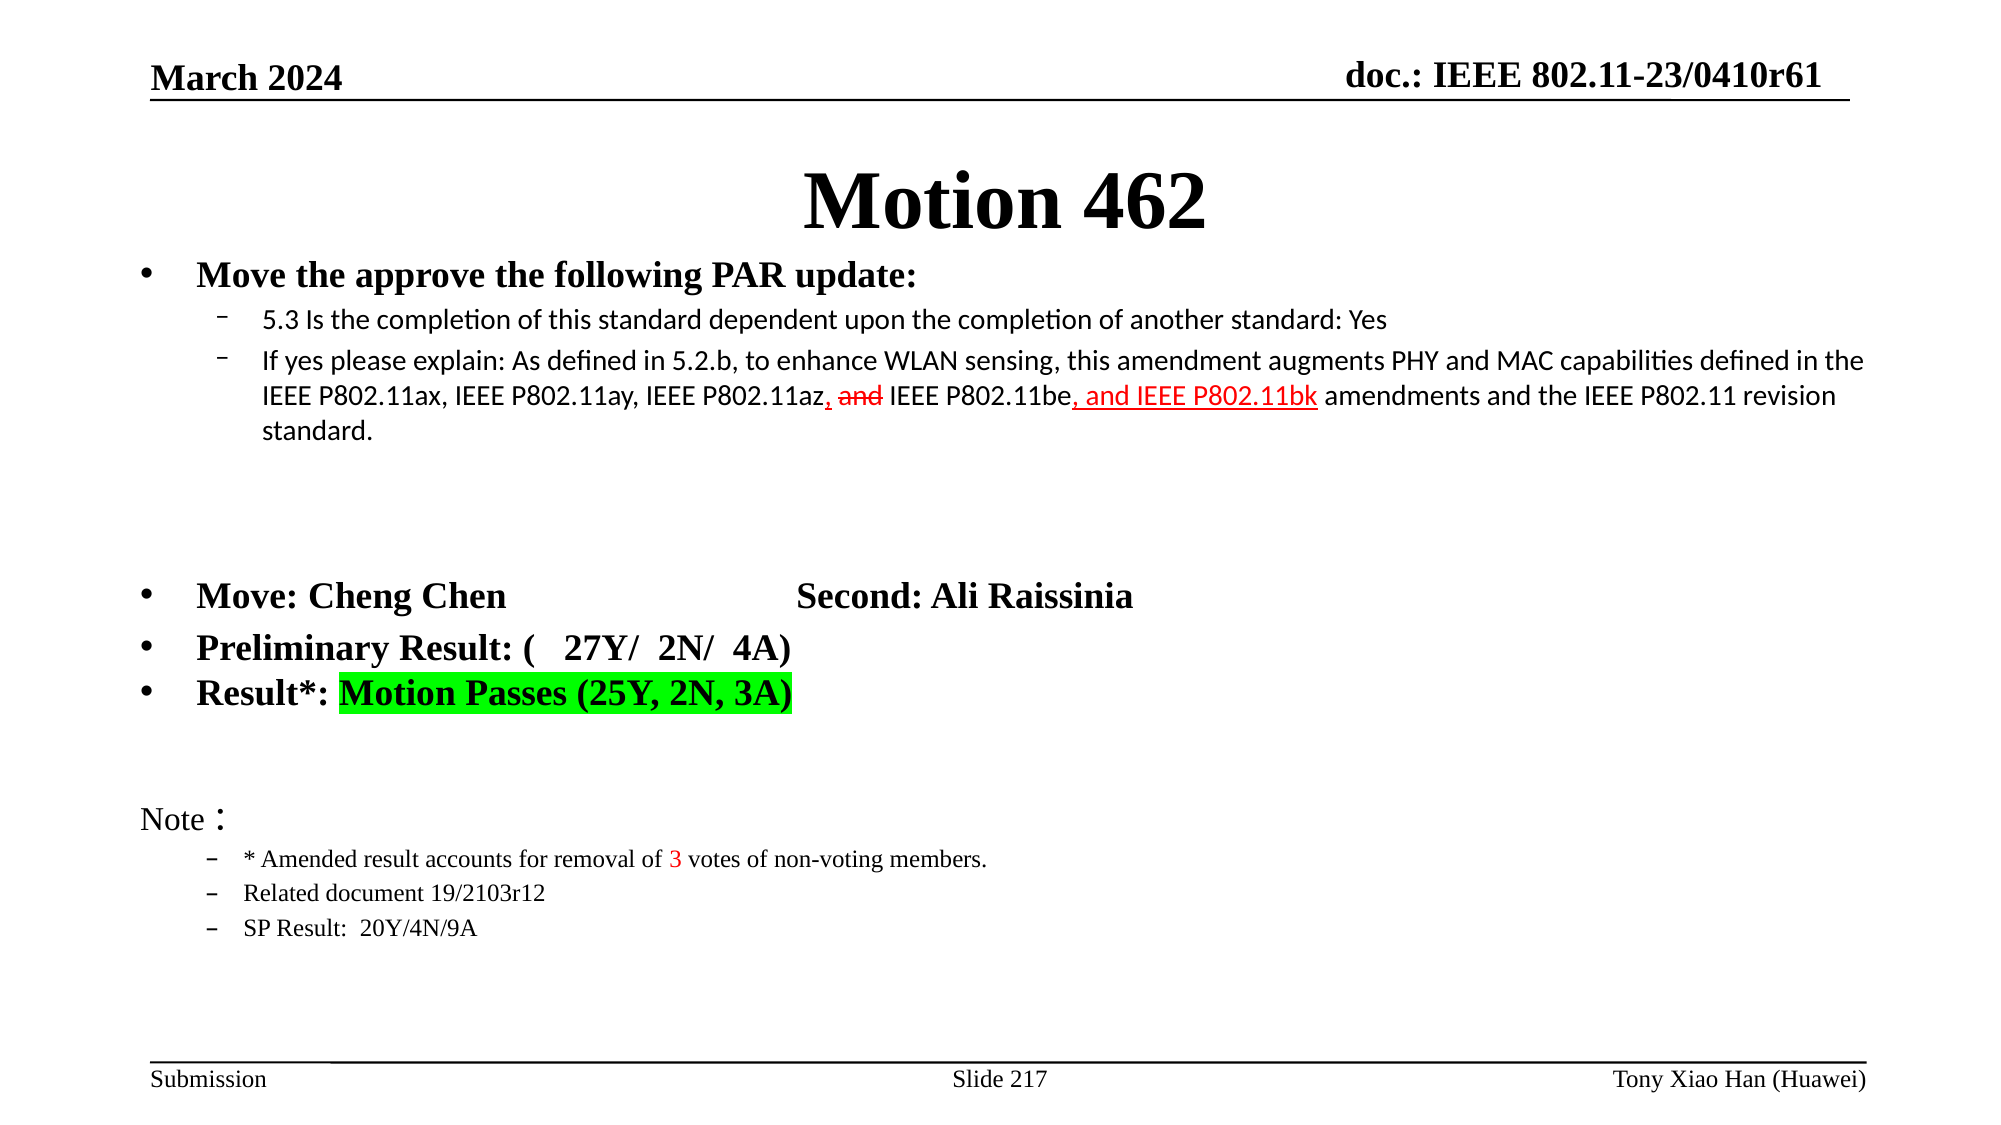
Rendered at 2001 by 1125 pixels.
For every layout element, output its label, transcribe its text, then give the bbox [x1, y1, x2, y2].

text_box Move the approve the following PAR update: 5.3 Is the completion of this standard dependent upon the completion of another standard: Yes If yes please explain: As defined in 5.2.b, to enhance WLAN sensing, this amendment augments PHY and MAC capabilities defined in the IEEE P802.11ax, IEEE P802.11ay, IEEE P802.11az, and IEEE P802.11be, and IEEE P802.11bk amendments and the IEEE P802.11 revision standard. Move: Cheng Chen Second: Ali Raissinia Preliminary Result: ( 27Y/ 2N/ 4A) Result*: Motion Passes (25Y, 2N, 3A) Note： * Amended result accounts for removal of 3 votes of non-voting members. Related document 19/2103r12 SP Result: 20Y/4N/9A [125, 212, 1888, 988]
text_box Motion 462 [368, 137, 1644, 212]
